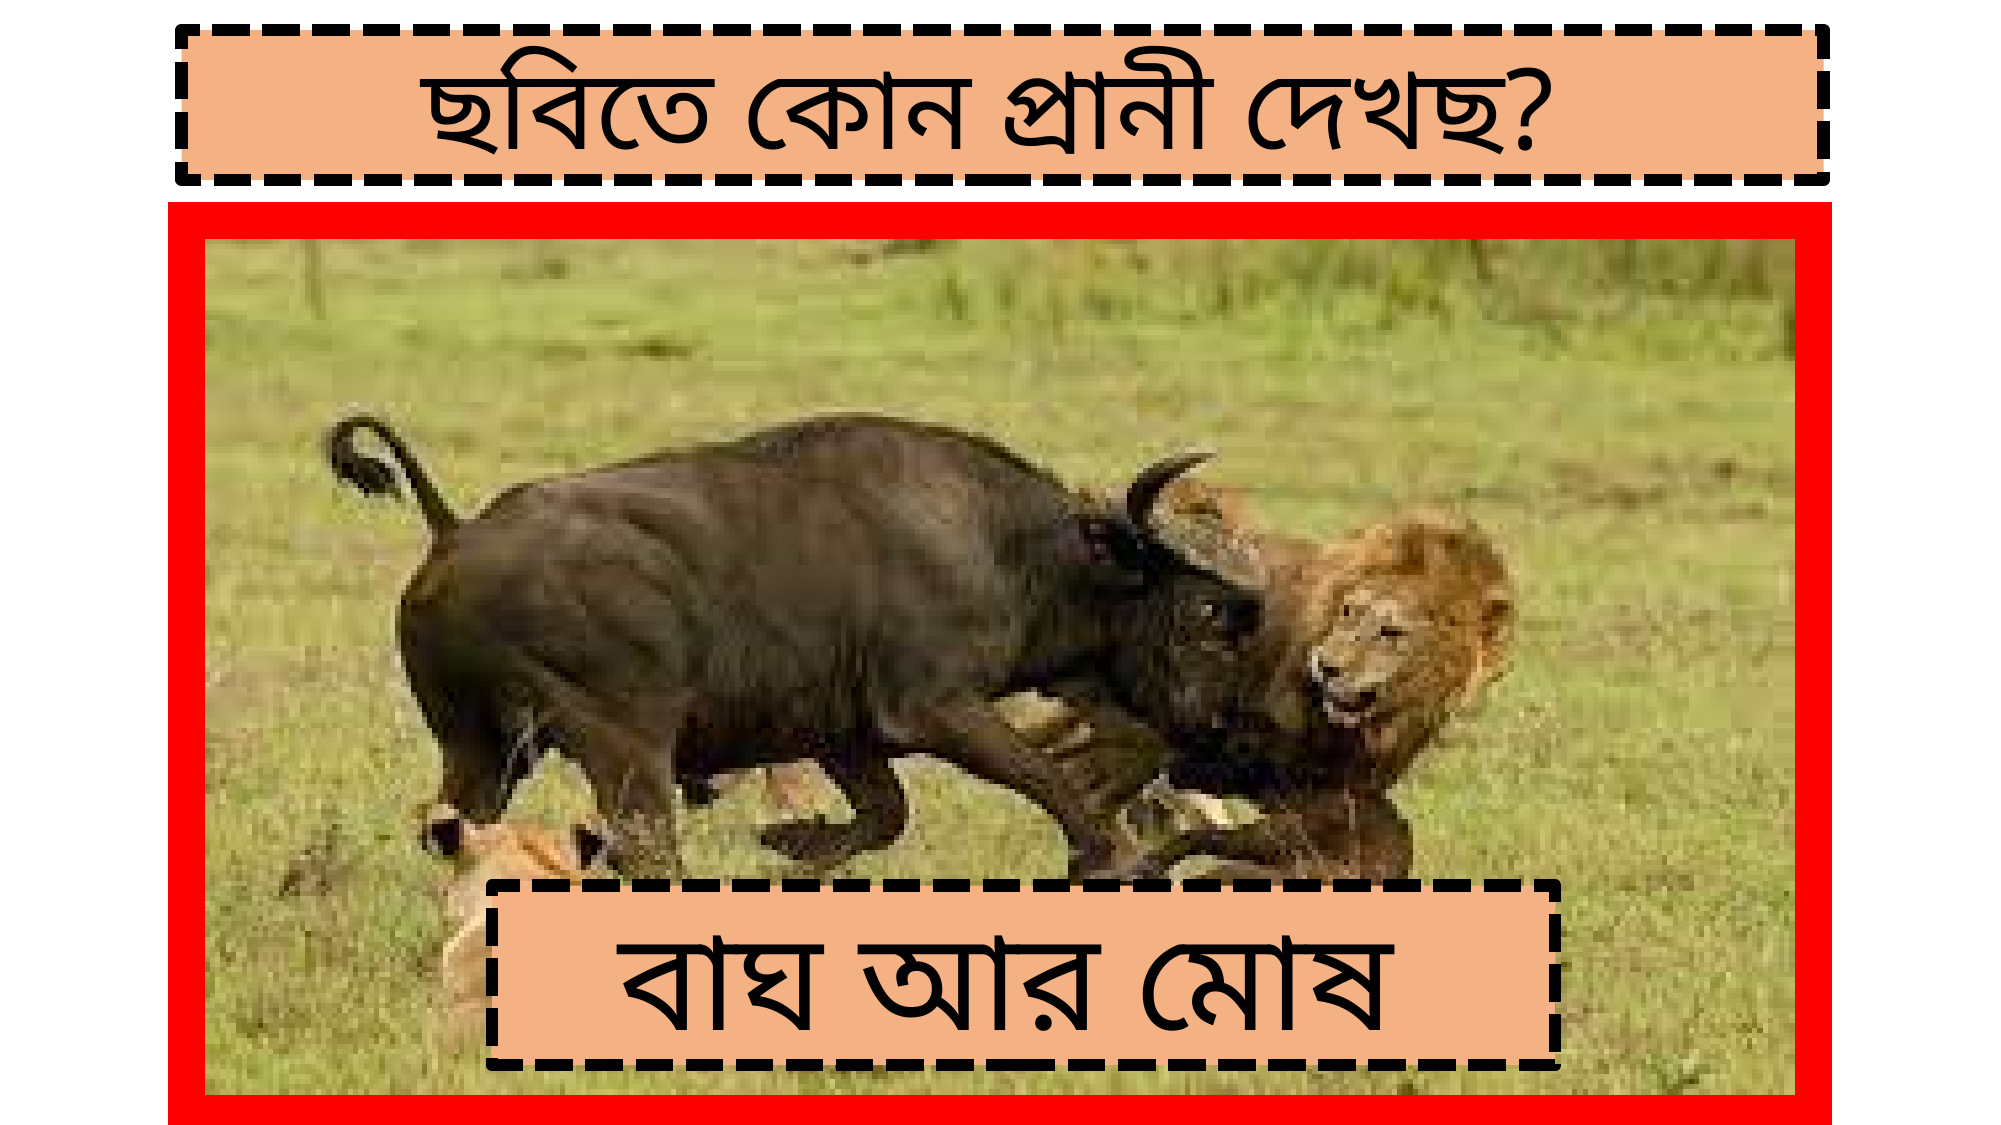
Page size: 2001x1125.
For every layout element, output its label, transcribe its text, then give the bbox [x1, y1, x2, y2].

picture [205, 239, 1795, 1095]
text_box ছবিতে কোন প্রানী দেখছ? [181, 30, 1824, 180]
